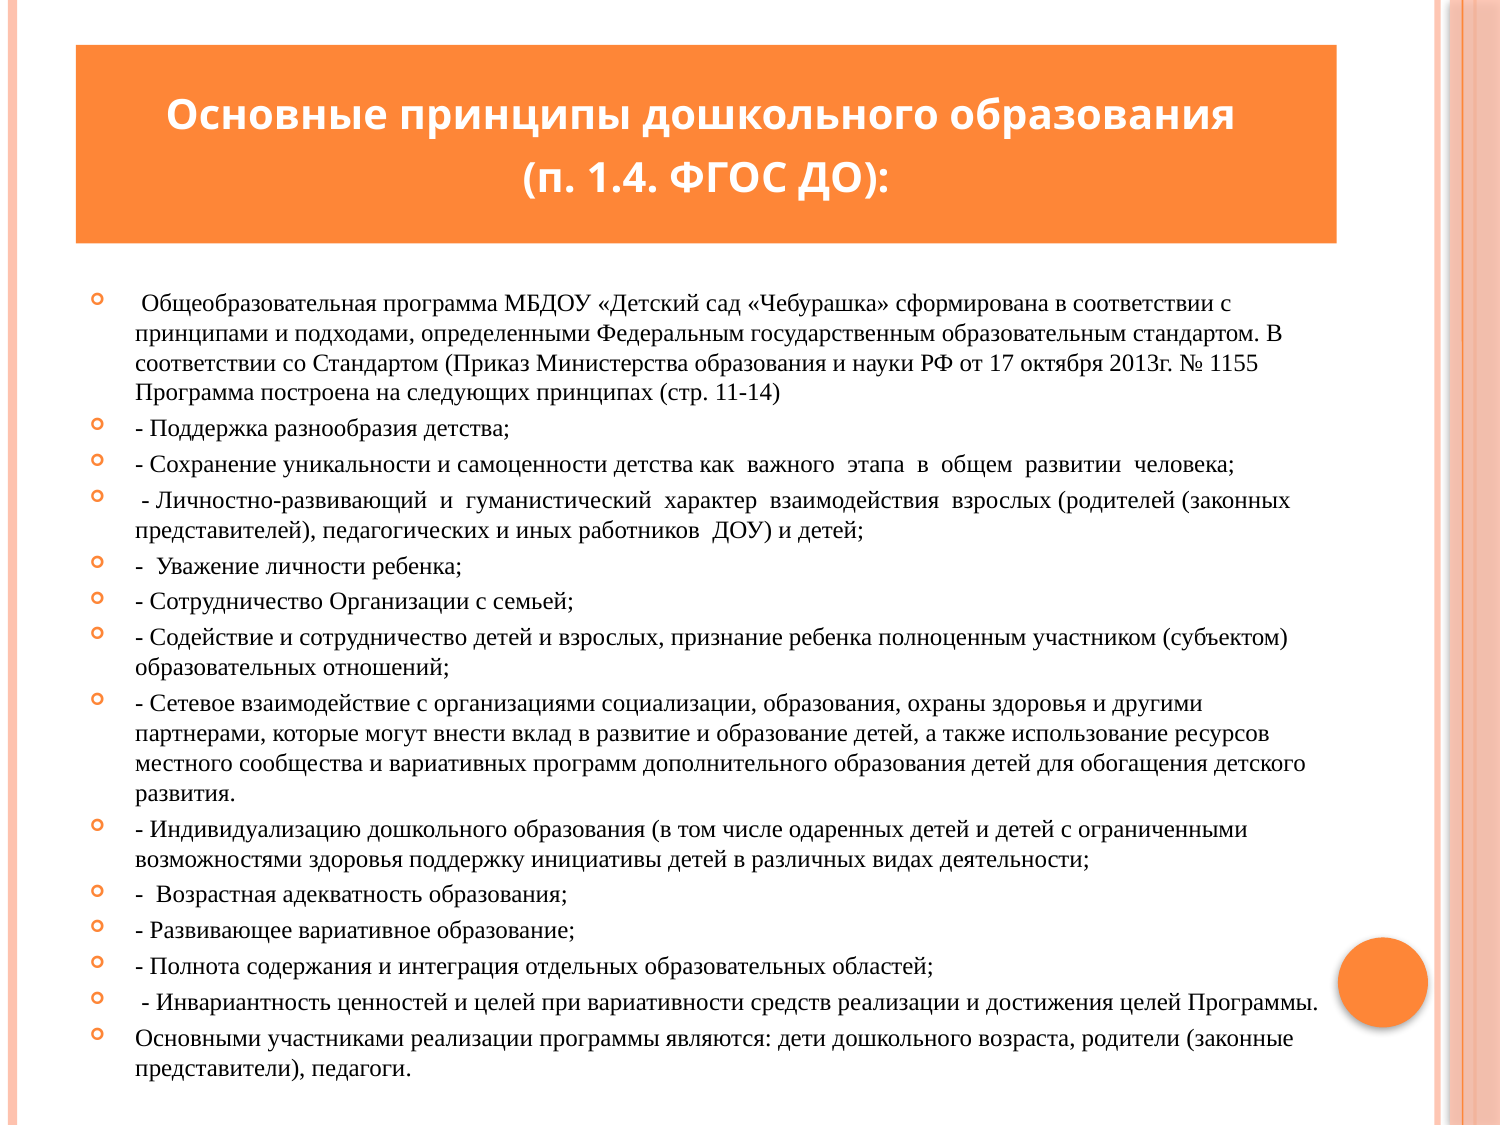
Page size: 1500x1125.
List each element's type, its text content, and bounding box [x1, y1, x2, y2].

list Основные принципы дошкольного образования (п. 1.4. ФГОС ДО): [75, 44, 1337, 244]
list Общеобразовательная программа МБДОУ «Детский сад «Чебурашка» сформирована в соответствии с принципами и подходами, определенными Федеральным государственным образовательным стандартом. В соответствии со Стандартом (Приказ Министерства образования и науки РФ от 17 октября 2013г. № 1155 Программа построена на следующих принципах (стр. 11-14) - Поддержка разнообразия детства; - Сохранение уникальности и самоценности детства как важного этапа в общем развитии человека; - Личностно-развивающий и гуманистический характер взаимодействия взрослых (родителей (законных представителей), педагогических и иных работников ДОУ) и детей; - Уважение личности ребенка; - Сотрудничество Организации с семьей; - Содействие и сотрудничество детей и взрослых, признание ребенка полноценным участником (субъектом) образовательных отношений; - Сетевое взаимодействие с организациями социализации, образования, охраны здоровья и другими партнерами, которые могут внести вклад в развитие и образование детей, а также использование ресурсов местного сообщества и вариативных программ дополнительного образования детей для обогащения детского развития. - Индивидуализацию дошкольного образования (в том числе одаренных детей и детей с ограниченными возможностями здоровья поддержку инициативы детей в различных видах деятельности; - Возрастная адекватность образования; - Развивающее вариативное образование; - Полнота содержания и интеграция отдельных образовательных областей; - Инвариантность ценностей и целей при вариативности средств реализации и достижения целей Программы. Основными участниками реализации программы являются: дети дошкольного возраста, родители (законные представители), педагоги. [75, 278, 1336, 1090]
